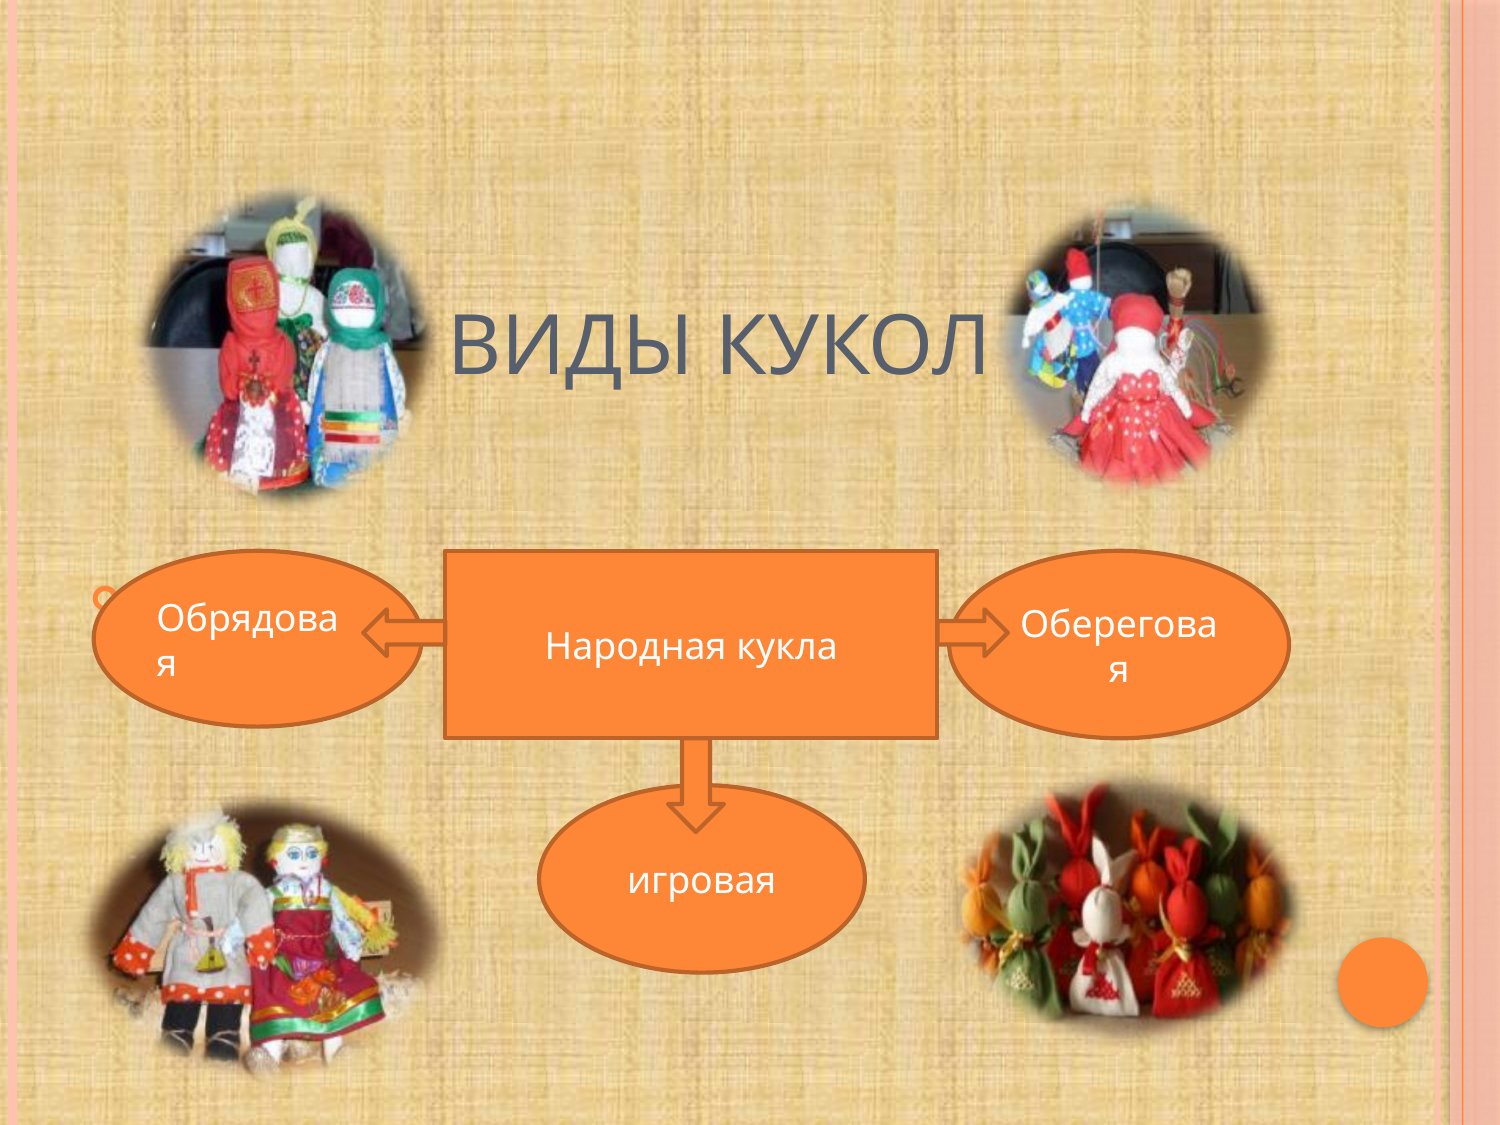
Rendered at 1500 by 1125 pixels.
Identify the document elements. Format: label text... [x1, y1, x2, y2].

text_box [361, 607, 448, 659]
picture [1441, 0, 1449, 1125]
text_box Народная кукла [443, 549, 939, 740]
text_box игровая [536, 783, 867, 975]
picture [18, 0, 1434, 1125]
text_box Обрядовая [91, 548, 424, 729]
text_box [935, 607, 1010, 659]
text_box Обереговая [947, 548, 1292, 741]
text_box [666, 736, 726, 835]
picture [0, 0, 7, 1125]
list 4 [75, 175, 1300, 1032]
